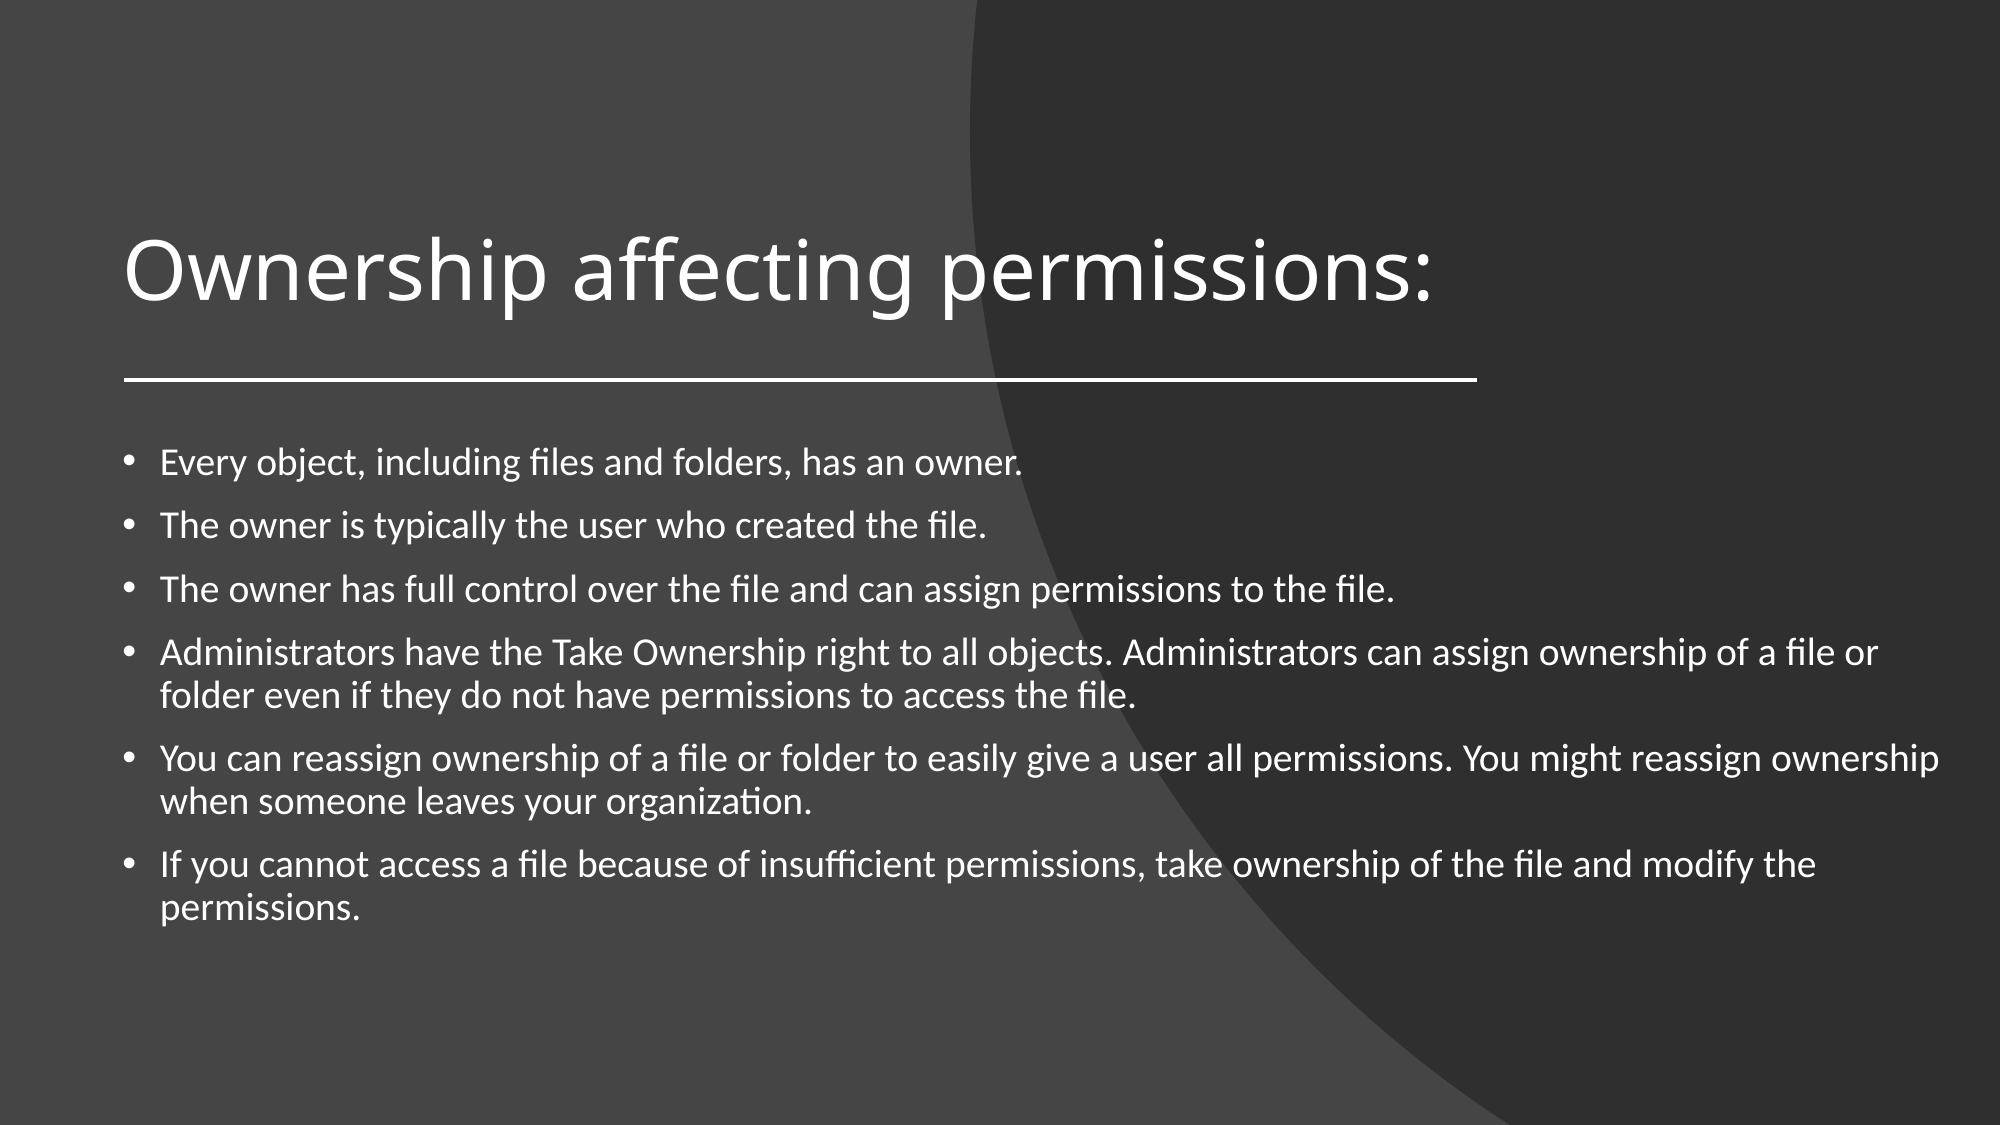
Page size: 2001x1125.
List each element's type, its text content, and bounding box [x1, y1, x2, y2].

text_box [971, 0, 2000, 1125]
title Ownership affecting permissions: [107, 59, 1586, 327]
list Every object, including files and folders, has an owner. The owner is typically the user who created the file. The owner has full control over the file and can assign permissions to the file. Administrators have the Take Ownership right to all objects. Administrators can assign ownership of a file or folder even if they do not have permissions to access the file. You can reassign ownership of a file or folder to easily give a user all permissions. You might reassign ownership when someone leaves your organization. If you cannot access a file because of insufficient permissions, take ownership of the file and modify the permissions. [107, 433, 1978, 1088]
